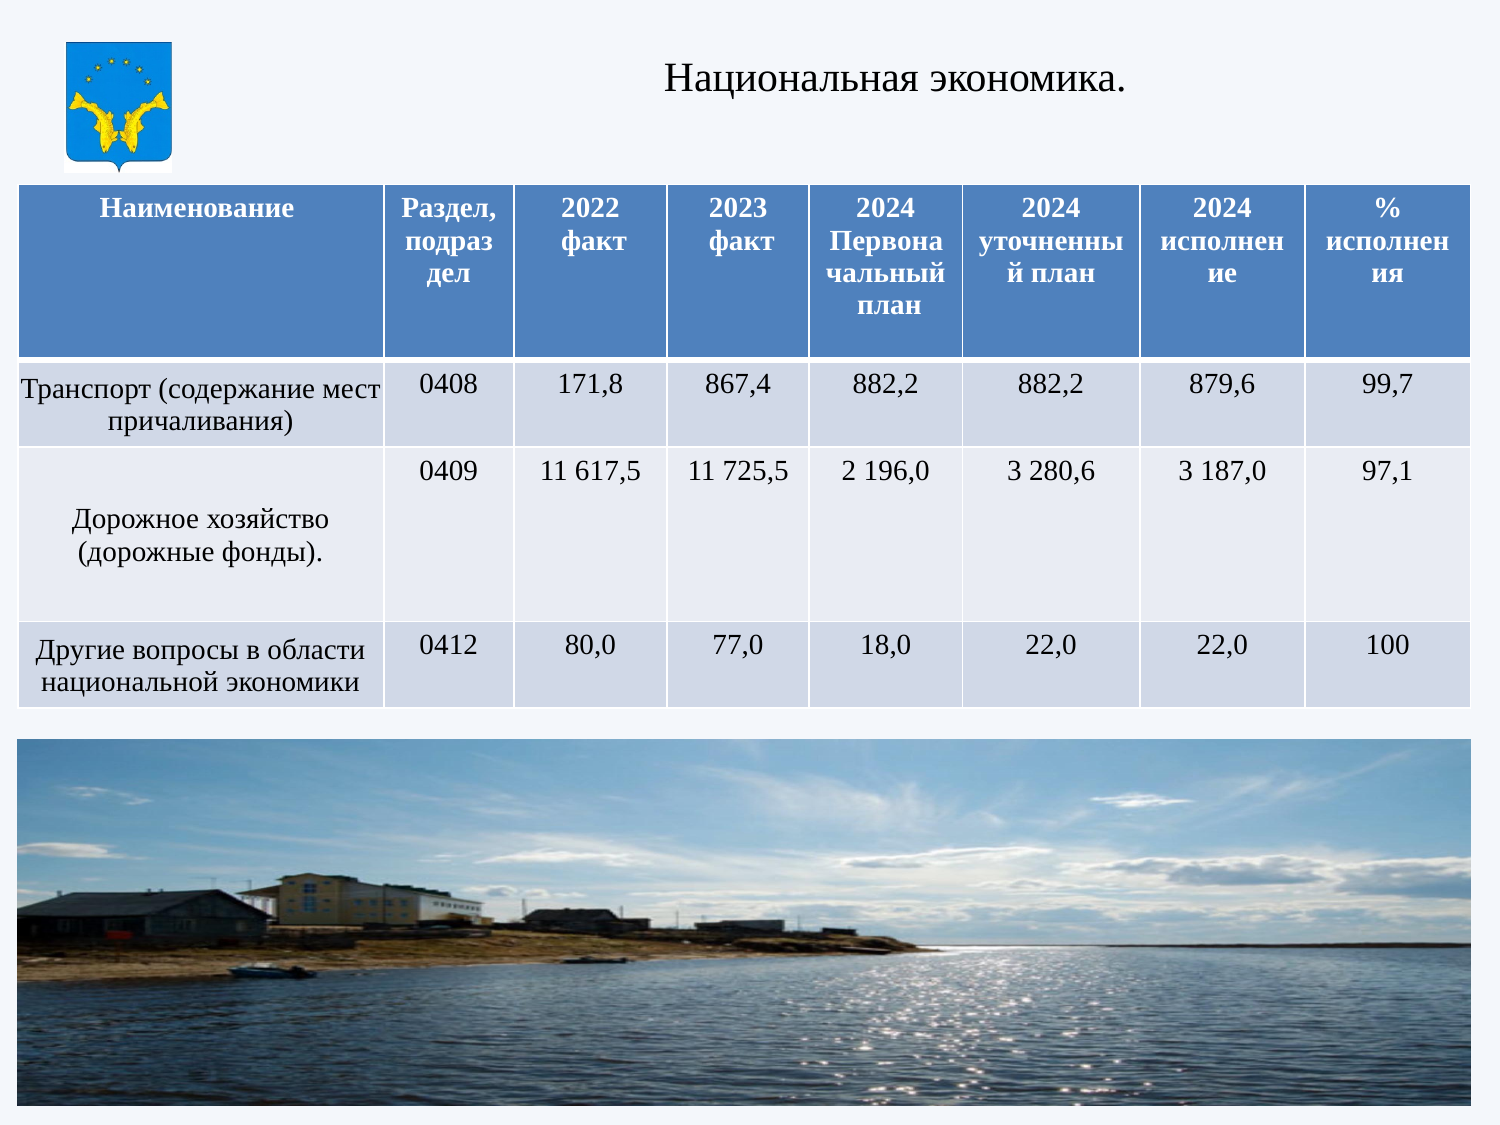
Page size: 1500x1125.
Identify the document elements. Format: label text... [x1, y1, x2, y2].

picture [17, 739, 1471, 1107]
table_cell 171,8 [515, 363, 666, 446]
table_cell 0408 [385, 363, 513, 446]
table_cell 0409 [385, 448, 513, 621]
table_header 2023 факт [668, 185, 808, 357]
text_box Национальная экономика. [301, 42, 1500, 108]
table_cell 879,6 [1141, 363, 1304, 446]
table_cell Другие вопросы в области национальной экономики [19, 622, 383, 707]
table_cell 77,0 [668, 622, 808, 707]
table_cell Дорожное хозяйство (дорожные фонды). [19, 448, 383, 621]
table_header % исполнения [1306, 185, 1470, 357]
table_header 2024 исполнение [1141, 185, 1304, 357]
table_cell 2 196,0 [810, 448, 962, 621]
table_cell 882,2 [810, 363, 962, 446]
table_cell 80,0 [515, 622, 666, 707]
table_cell 3 187,0 [1141, 448, 1304, 621]
table_cell 100 [1306, 622, 1470, 707]
table_cell 22,0 [1141, 622, 1304, 707]
table_cell 0412 [385, 622, 513, 707]
table_cell 97,1 [1306, 448, 1470, 621]
table_cell 3 280,6 [963, 448, 1139, 621]
table_cell 18,0 [810, 622, 962, 707]
table_cell 882,2 [963, 363, 1139, 446]
table_header 2024 уточненный план [963, 185, 1139, 357]
table_cell 22,0 [963, 622, 1139, 707]
table_cell Транспорт (содержание мест причаливания) [19, 363, 383, 446]
table_cell 867,4 [668, 363, 808, 446]
table_header Раздел, подраздел [385, 185, 513, 357]
table_cell 99,7 [1306, 363, 1470, 446]
table_header Наименование [19, 185, 383, 357]
table_header 2022 факт [515, 185, 666, 357]
table_header 2024 Первоначальный план [810, 185, 962, 357]
picture [64, 42, 172, 173]
table_cell 11 617,5 [515, 448, 666, 621]
table_cell 11 725,5 [668, 448, 808, 621]
